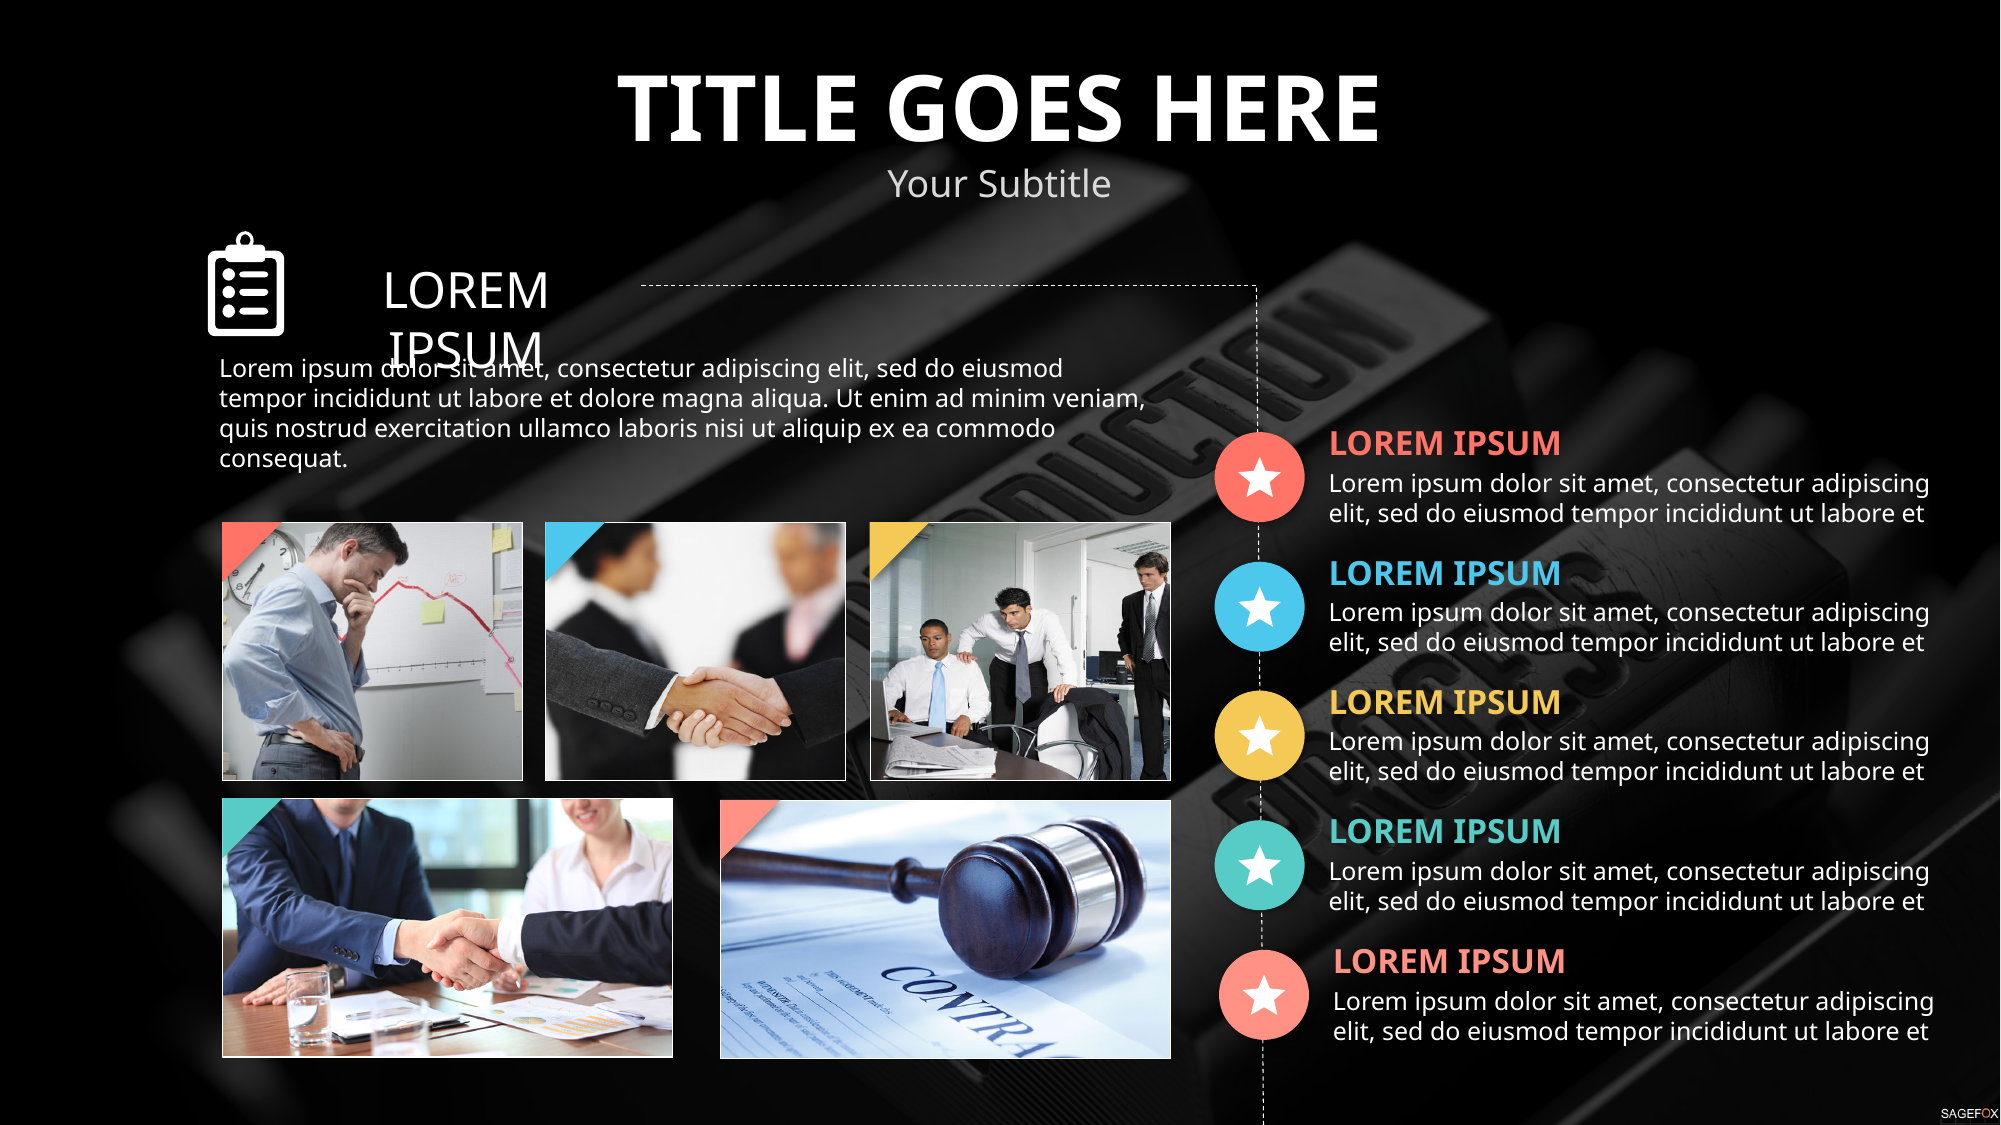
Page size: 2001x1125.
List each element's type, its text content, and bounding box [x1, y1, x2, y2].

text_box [1256, 287, 1264, 432]
text_box Lorem ipsum dolor sit amet, consectetur adipiscing elit, sed do eiusmod tempor incididunt ut labore et dolore magna aliqua. Ut enim ad minim veniam, quis nostrud exercitation ullamco laboris nisi ut aliquip ex ea commodo consequat. [204, 344, 1168, 480]
text_box [221, 521, 285, 585]
picture [0, 0, 2001, 1125]
text_box [221, 521, 523, 782]
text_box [1256, 523, 1264, 561]
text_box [1256, 911, 1264, 949]
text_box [1214, 561, 1305, 652]
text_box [1214, 432, 1305, 523]
text_box TITLE GOES HERE Your Subtitle [548, 42, 1452, 212]
text_box [868, 521, 933, 585]
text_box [1214, 820, 1305, 911]
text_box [1256, 1040, 1264, 1125]
text_box LOREM IPSUM [292, 250, 642, 344]
text_box LOREM IPSUM Lorem ipsum dolor sit amet, consectetur adipiscing elit, sed do eiusmod tempor incididunt ut labore et [1318, 675, 1953, 791]
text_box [1214, 690, 1305, 781]
text_box LOREM IPSUM Lorem ipsum dolor sit amet, consectetur adipiscing elit, sed do eiusmod tempor incididunt ut labore et [1322, 935, 1958, 1050]
text_box [544, 521, 608, 585]
text_box [719, 798, 783, 863]
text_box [1256, 781, 1264, 820]
text_box [869, 521, 1171, 782]
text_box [1218, 949, 1309, 1040]
text_box LOREM IPSUM Lorem ipsum dolor sit amet, consectetur adipiscing elit, sed do eiusmod tempor incididunt ut labore et [1318, 546, 1953, 662]
text_box [221, 798, 673, 1058]
text_box LOREM IPSUM Lorem ipsum dolor sit amet, consectetur adipiscing elit, sed do eiusmod tempor incididunt ut labore et [1318, 805, 1953, 921]
text_box [221, 797, 285, 861]
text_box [1256, 652, 1264, 690]
text_box [545, 521, 847, 782]
text_box LOREM IPSUM Lorem ipsum dolor sit amet, consectetur adipiscing elit, sed do eiusmod tempor incididunt ut labore et [1318, 417, 1953, 533]
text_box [207, 231, 285, 337]
text_box [719, 799, 1171, 1060]
